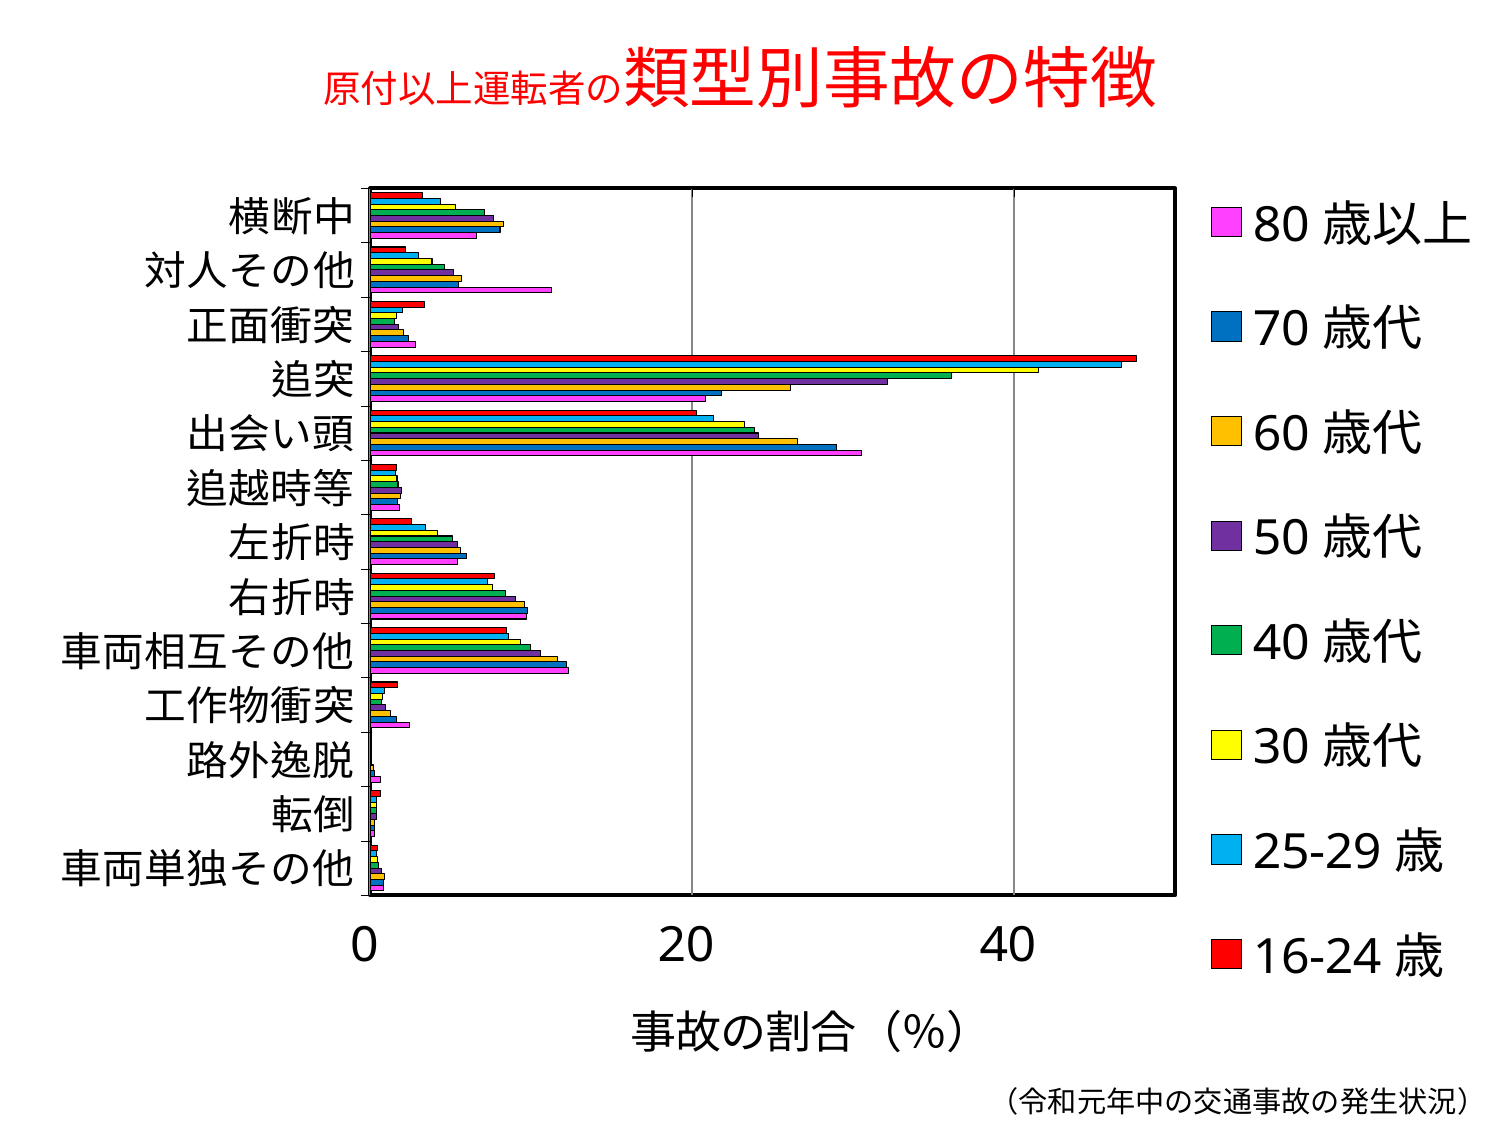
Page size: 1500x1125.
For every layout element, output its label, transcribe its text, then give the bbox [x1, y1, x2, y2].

title 原付以上運転者の類型別事故の特徴 [33, 1, 1448, 148]
text_box （令和元年中の交通事故の発生状況） [974, 1081, 1500, 1125]
chart [33, 148, 1500, 1075]
